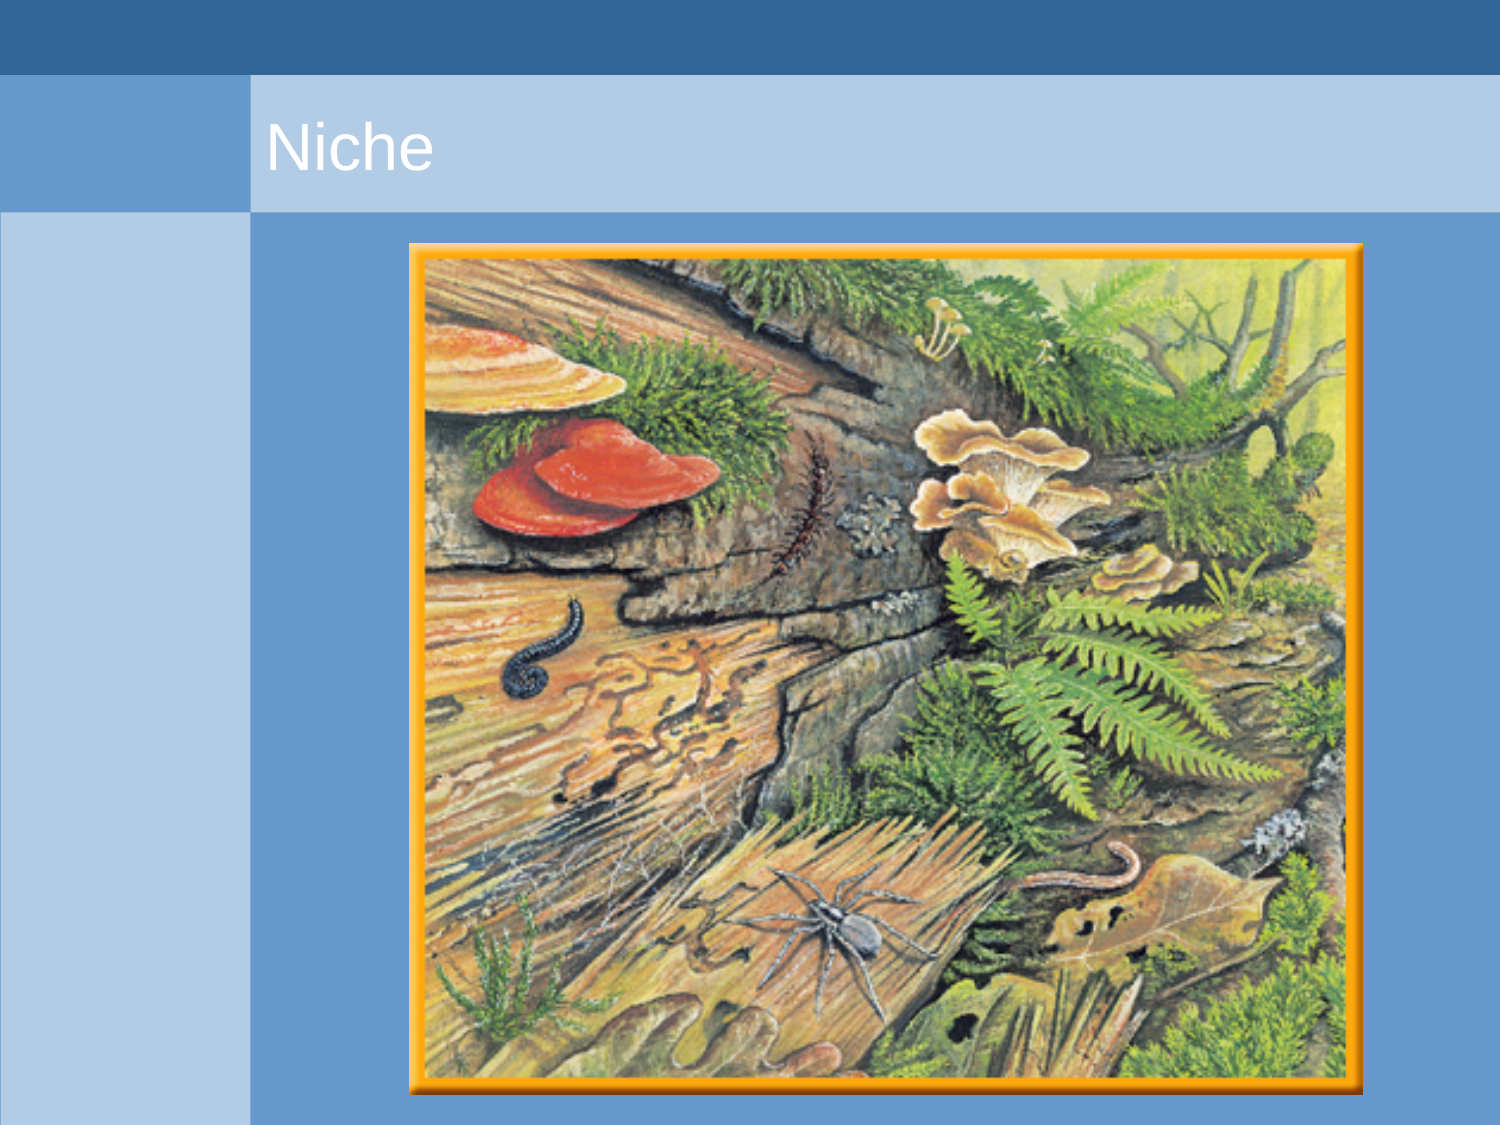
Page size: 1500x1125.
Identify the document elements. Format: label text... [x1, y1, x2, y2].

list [409, 243, 1363, 1095]
title Niche [250, 75, 1500, 213]
